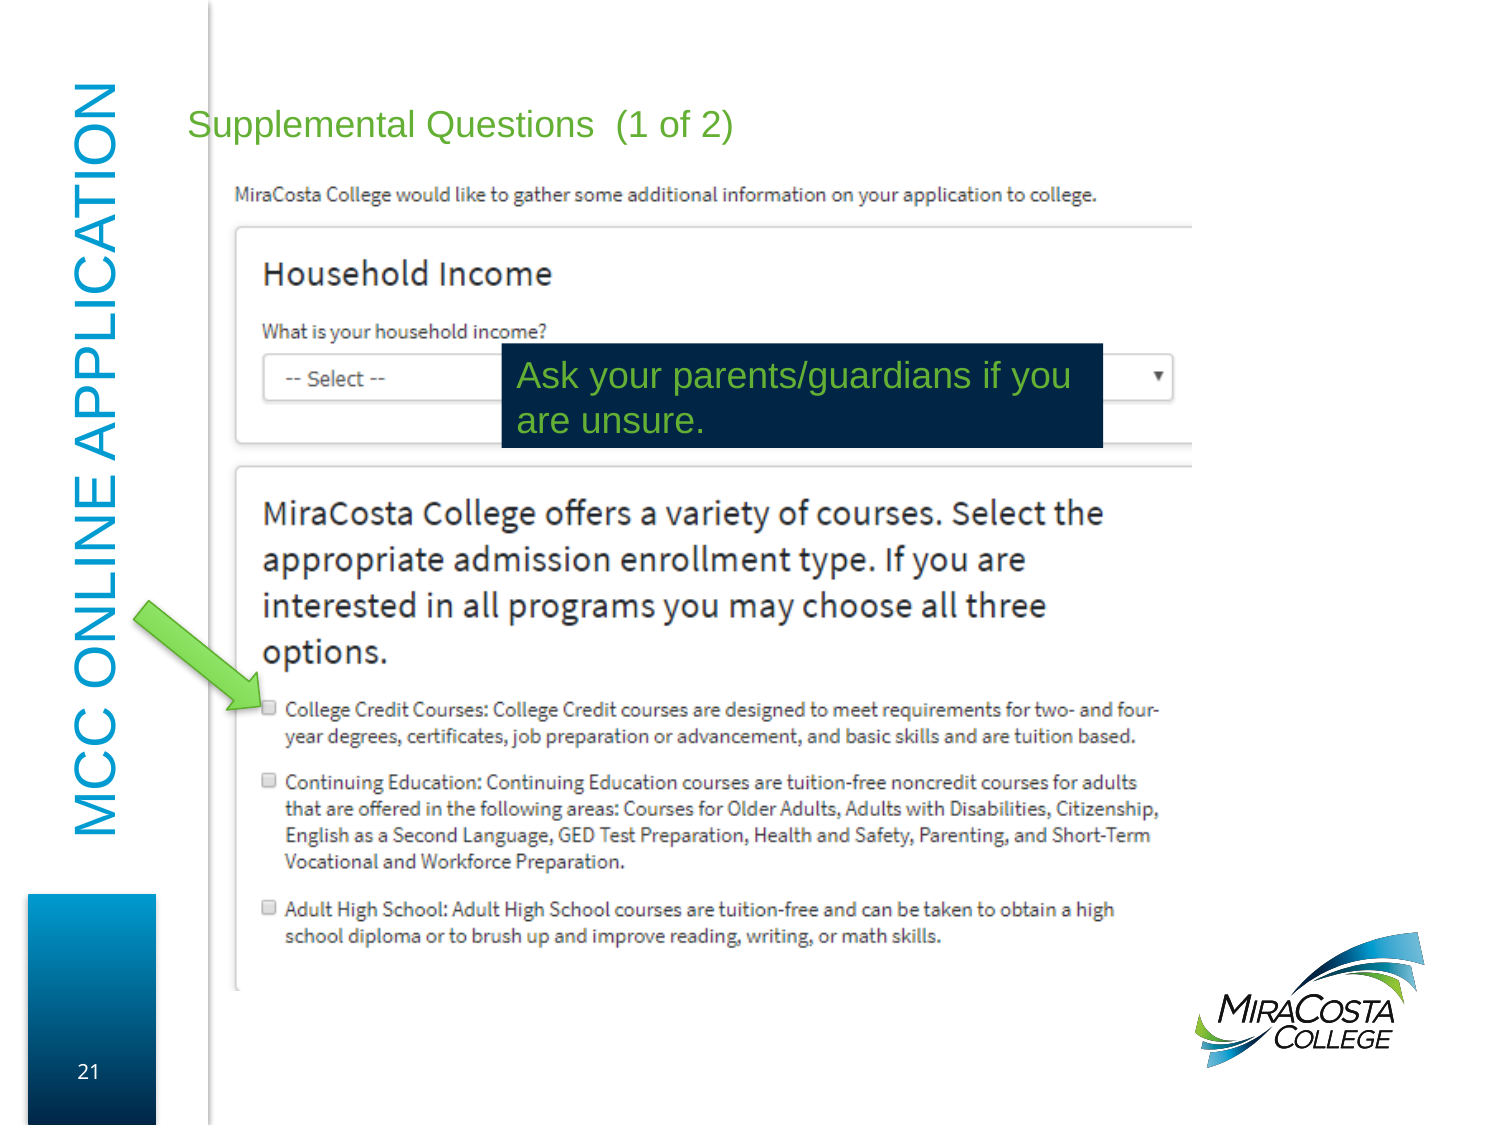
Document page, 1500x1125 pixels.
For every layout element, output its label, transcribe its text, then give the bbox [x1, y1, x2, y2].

picture [227, 176, 1192, 991]
text_box [132, 600, 222, 692]
slide_number 21 [0, 1042, 179, 1103]
title MCC Online application [49, 52, 136, 855]
picture [1195, 932, 1425, 1068]
text_box Supplemental Questions (1 of 2) [172, 92, 770, 153]
